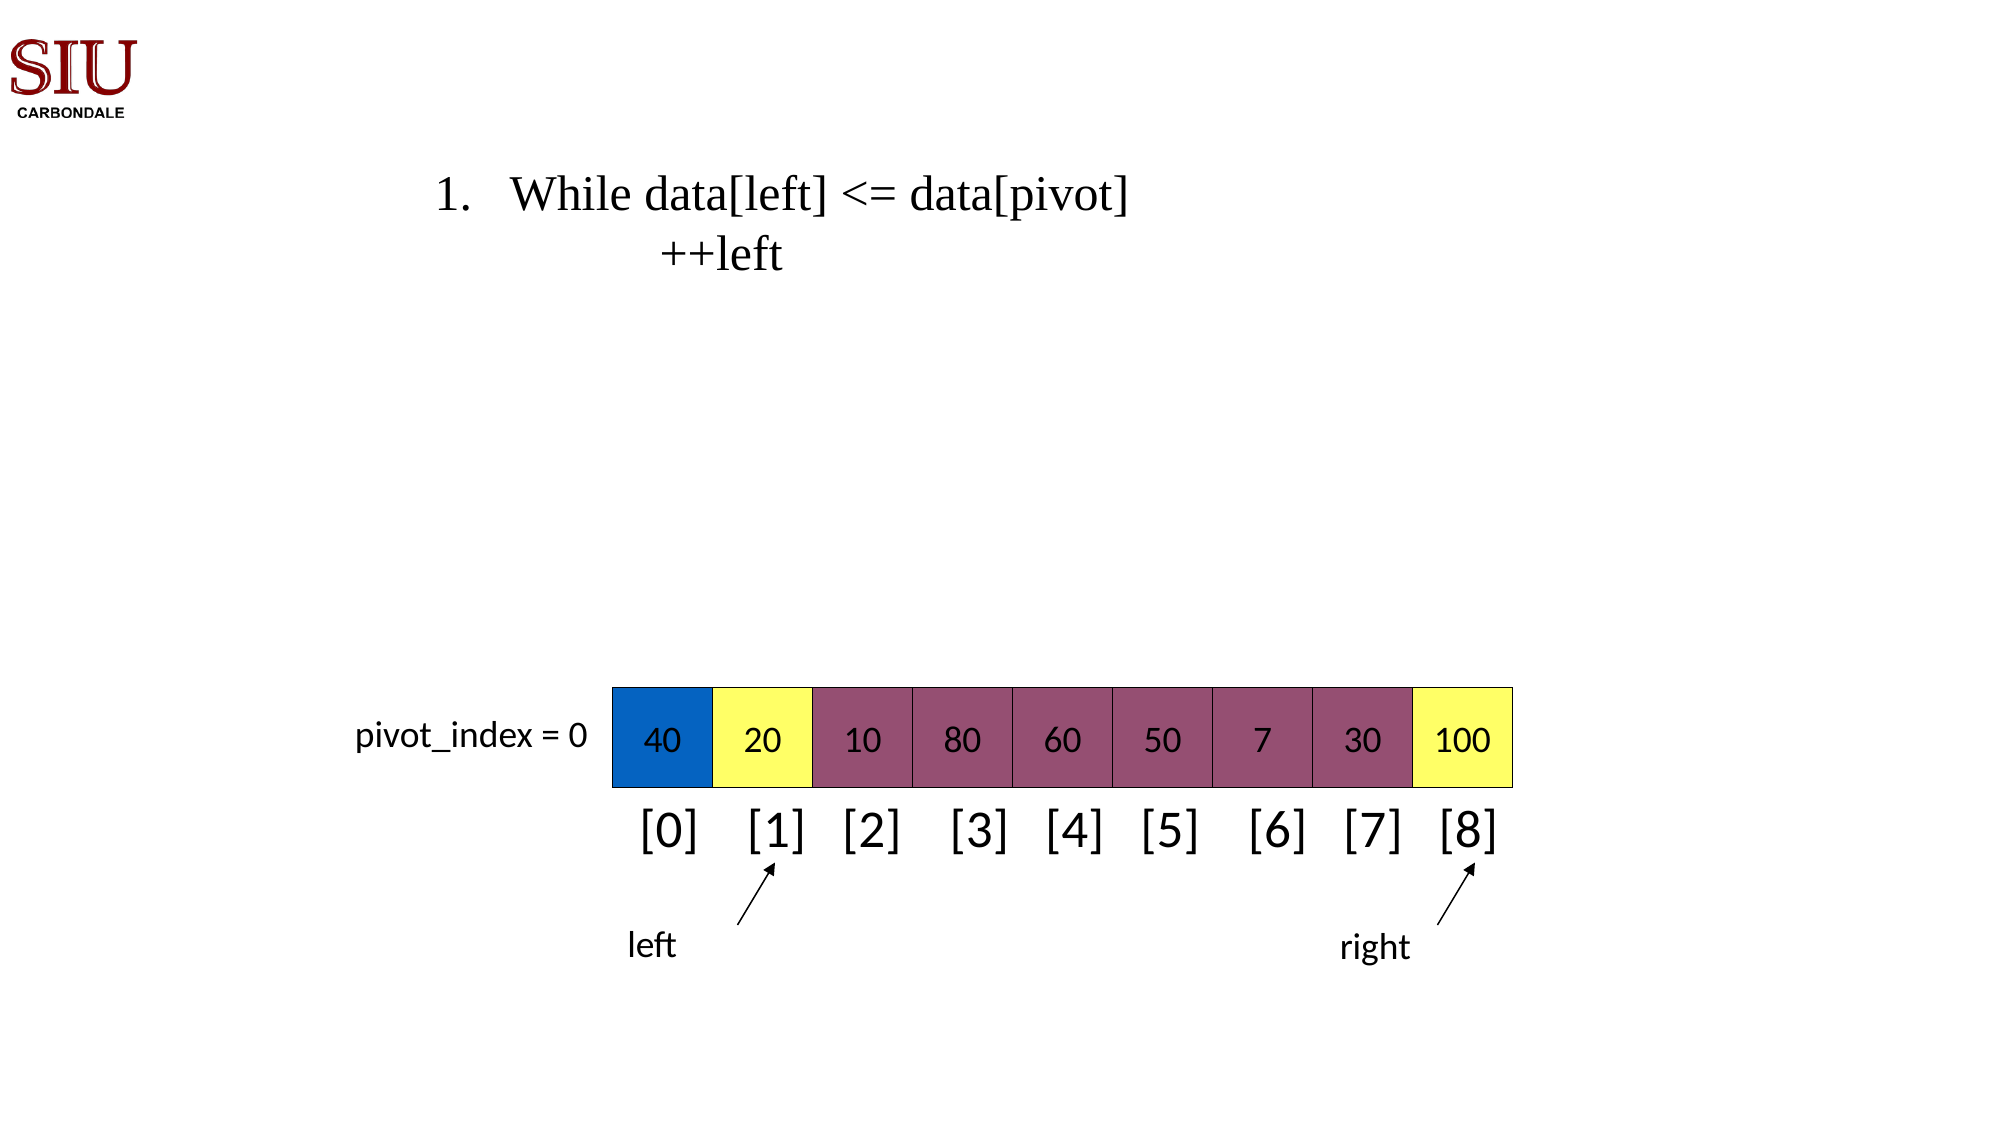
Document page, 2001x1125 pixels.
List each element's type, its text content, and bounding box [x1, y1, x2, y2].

text_box 7 [1212, 687, 1312, 787]
picture [11, 39, 138, 118]
text_box 40 [612, 687, 712, 788]
text_box 10 [812, 687, 912, 787]
text_box While data[left] <= data[pivot] ++left [419, 152, 1146, 348]
text_box left [612, 912, 1088, 973]
text_box [1437, 866, 1475, 926]
text_box 20 [712, 687, 812, 787]
text_box pivot_index = 0 [340, 702, 603, 762]
text_box 60 [1012, 687, 1112, 787]
text_box [0] [1] [2] [3] [4] [5] [6] [7] [8] [624, 787, 1514, 866]
text_box 100 [1412, 687, 1513, 787]
text_box [737, 866, 775, 926]
text_box 50 [1112, 687, 1212, 787]
text_box 30 [1312, 687, 1412, 787]
text_box 80 [912, 687, 1012, 787]
text_box right [1325, 914, 1675, 975]
